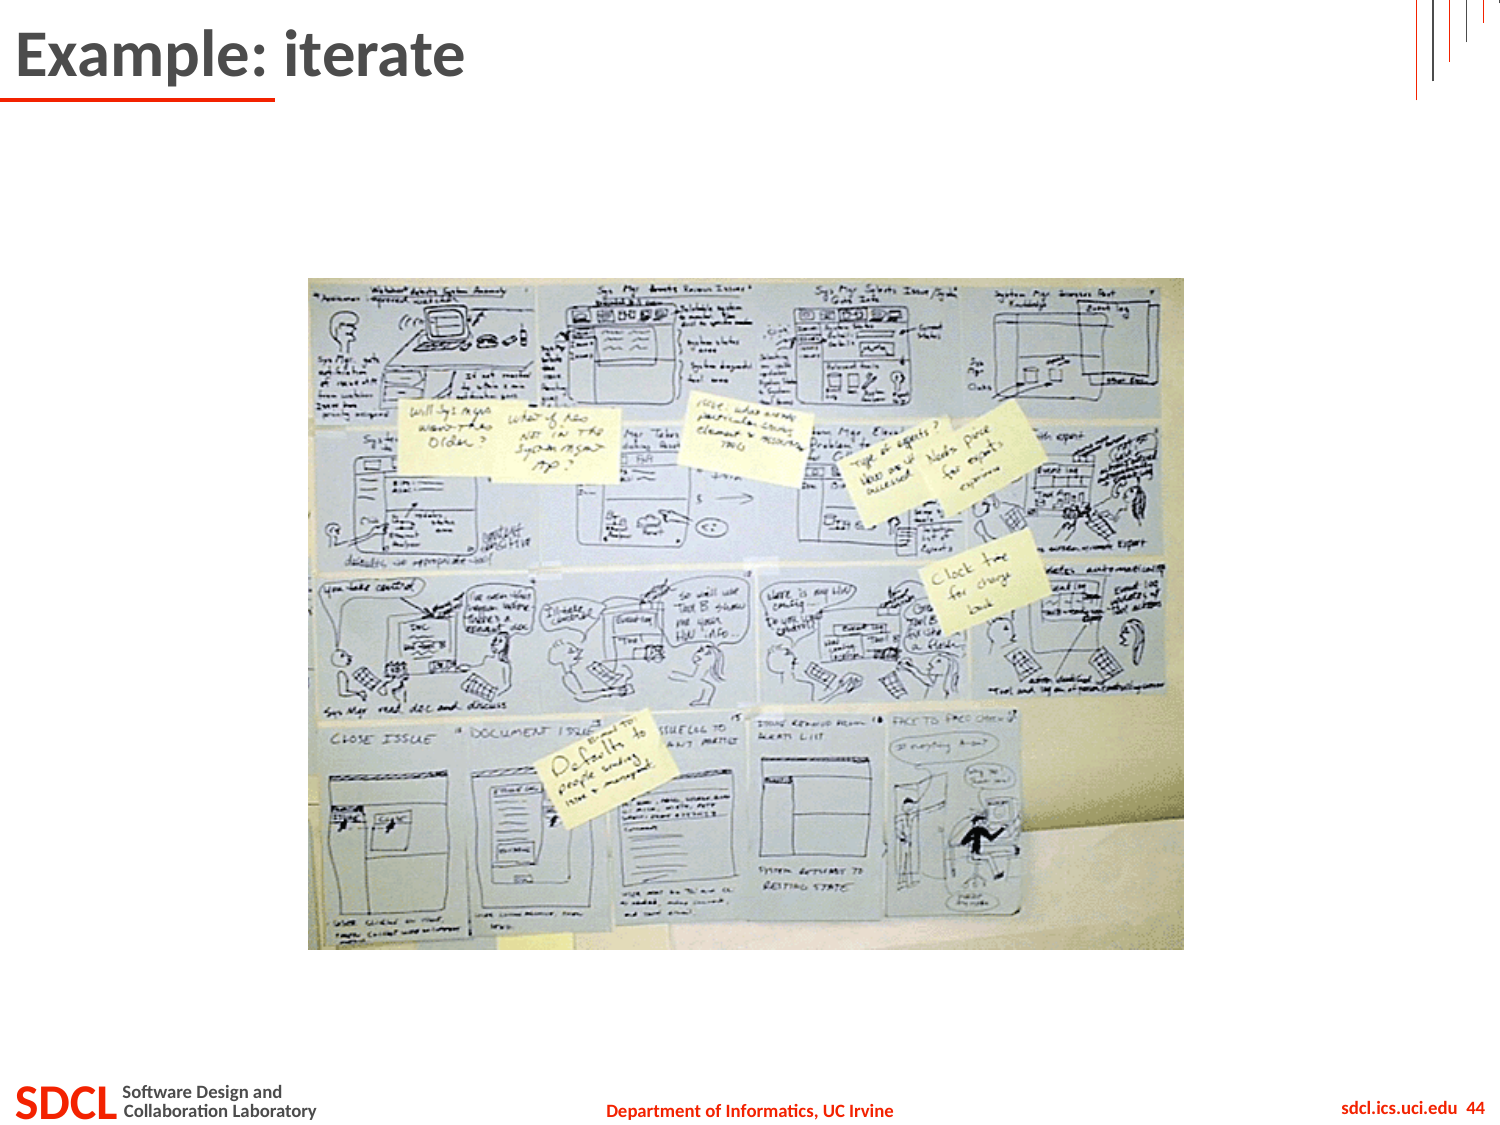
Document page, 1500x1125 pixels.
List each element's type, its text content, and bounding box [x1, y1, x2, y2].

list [307, 278, 1184, 950]
title Example: iterate [0, 0, 1350, 100]
